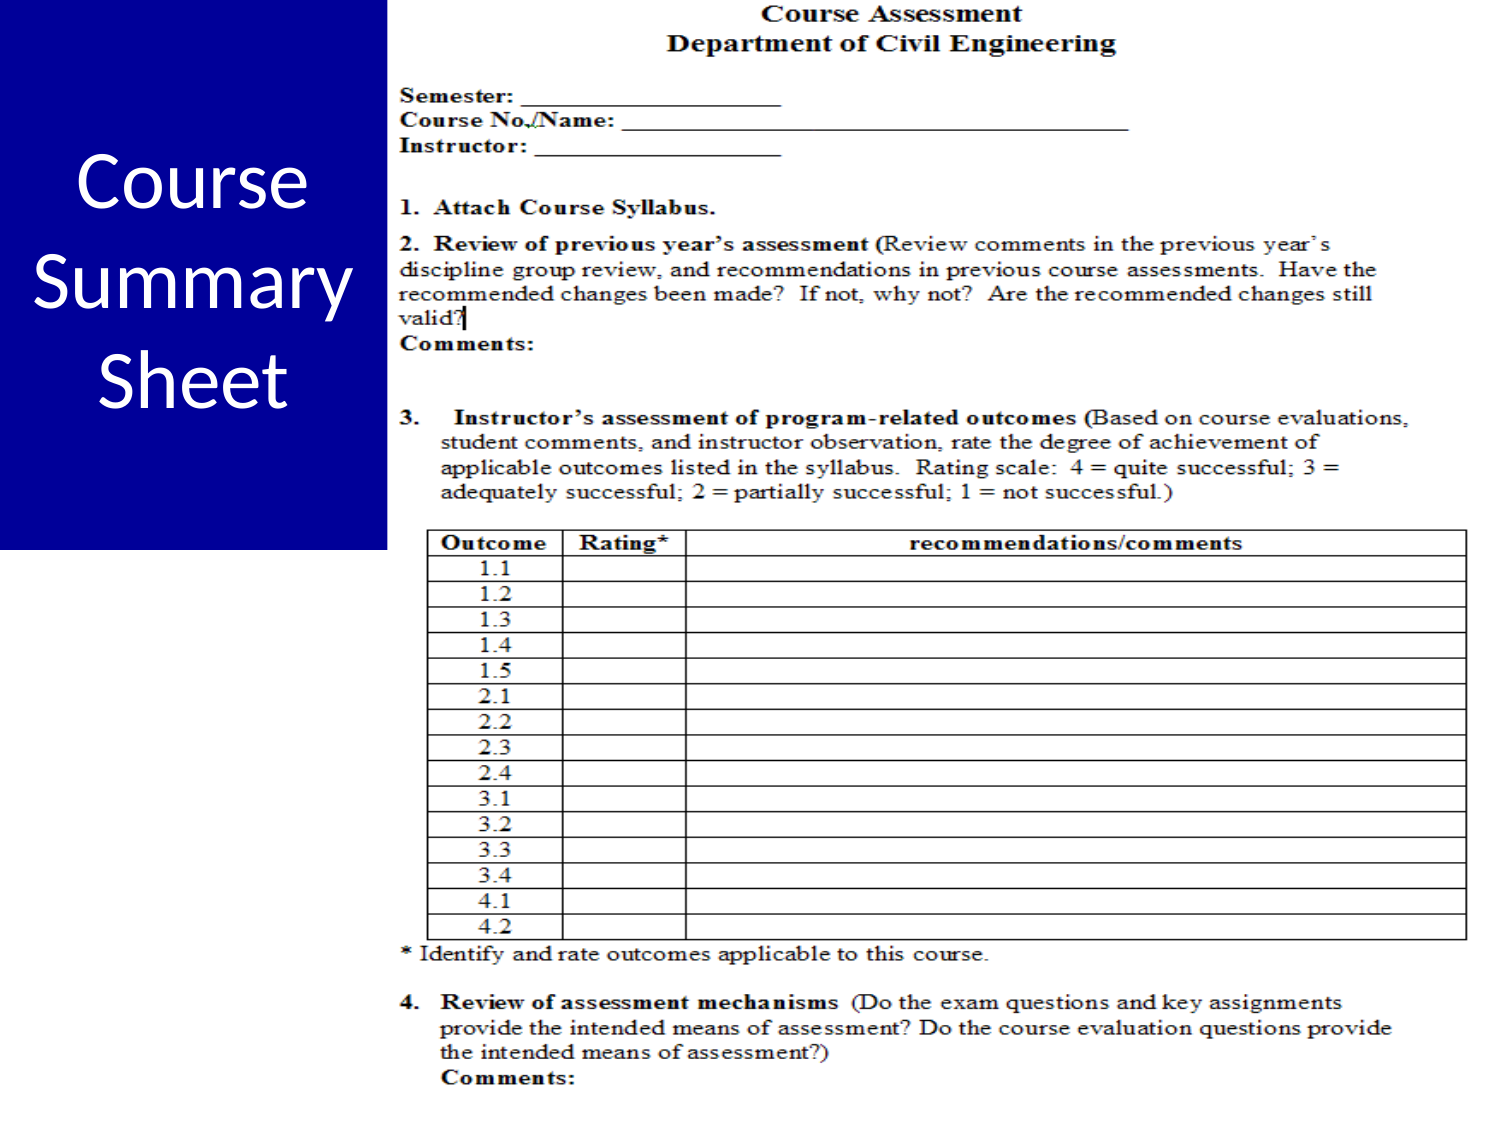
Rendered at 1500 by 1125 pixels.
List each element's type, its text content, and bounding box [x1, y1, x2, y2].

picture [386, 0, 1500, 1125]
title Course Summary Sheet [0, 0, 384, 550]
